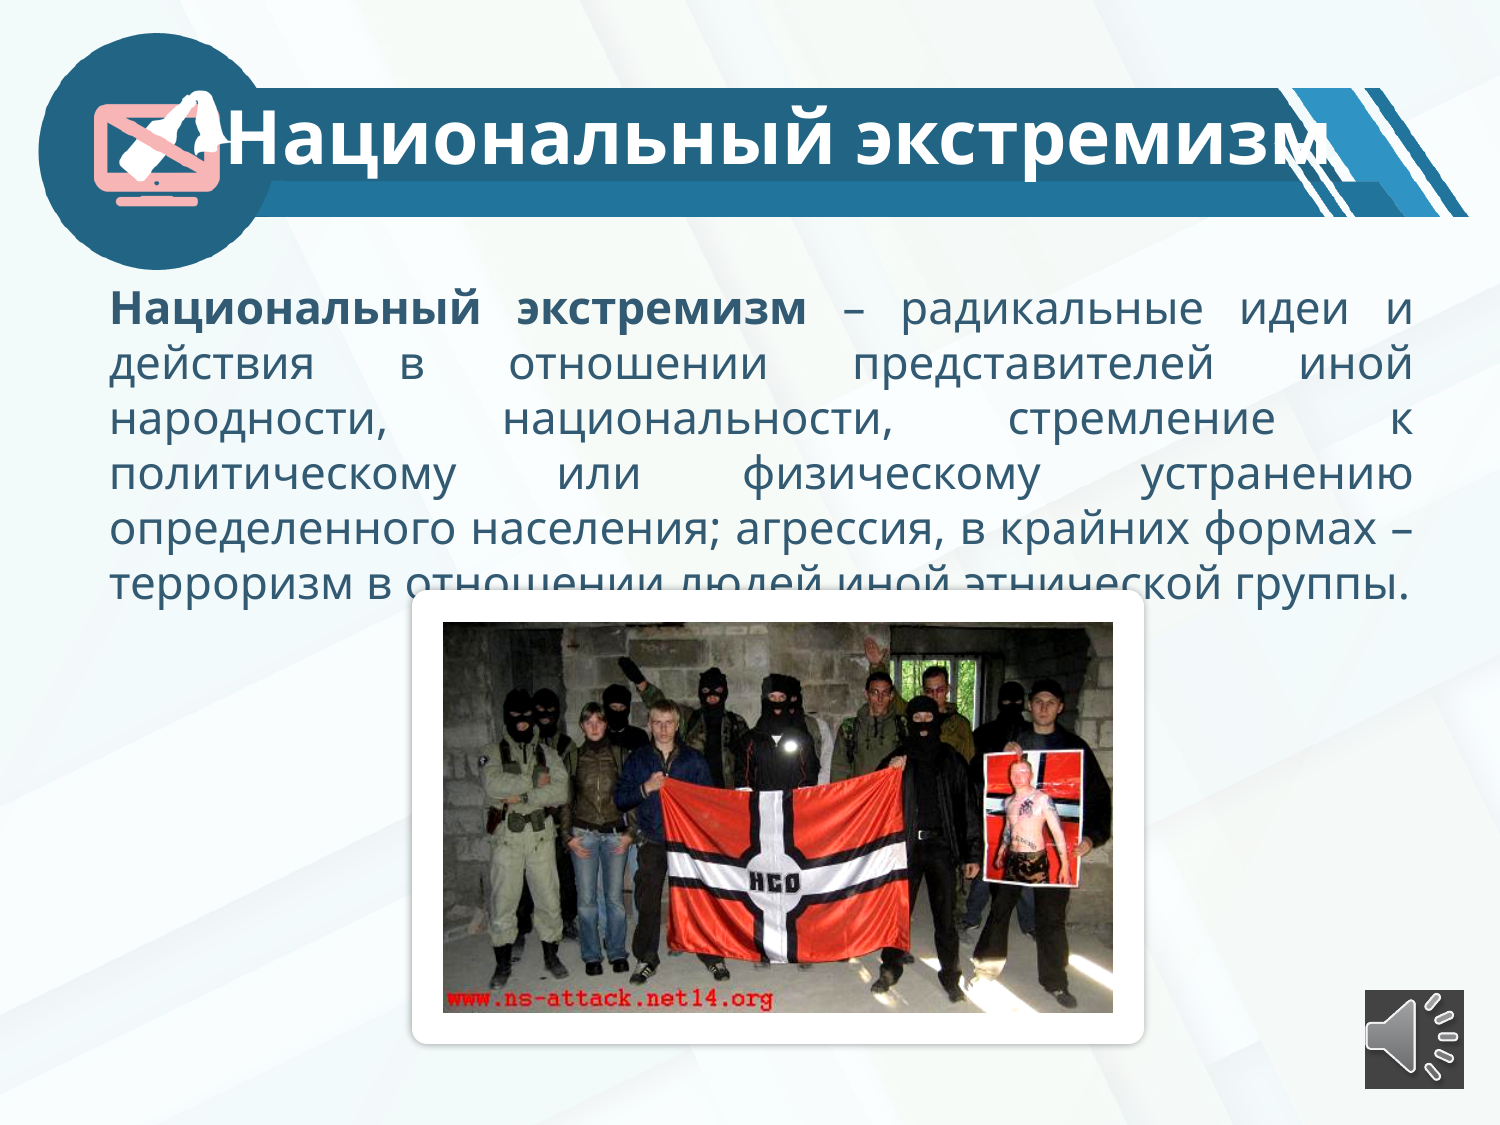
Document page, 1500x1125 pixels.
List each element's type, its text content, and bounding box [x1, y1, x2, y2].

text_box Национальный экстремизм [187, 81, 1371, 187]
text_box Национальный экстремизм – радикальные идеи и действия в отношении представителей иной народности, национальности, стремление к политическому или физическому устранению определенного населения; агрессия, в крайних формах – терроризм в отношении людей иной этнической группы. [93, 271, 1430, 617]
picture [0, 0, 1500, 1125]
